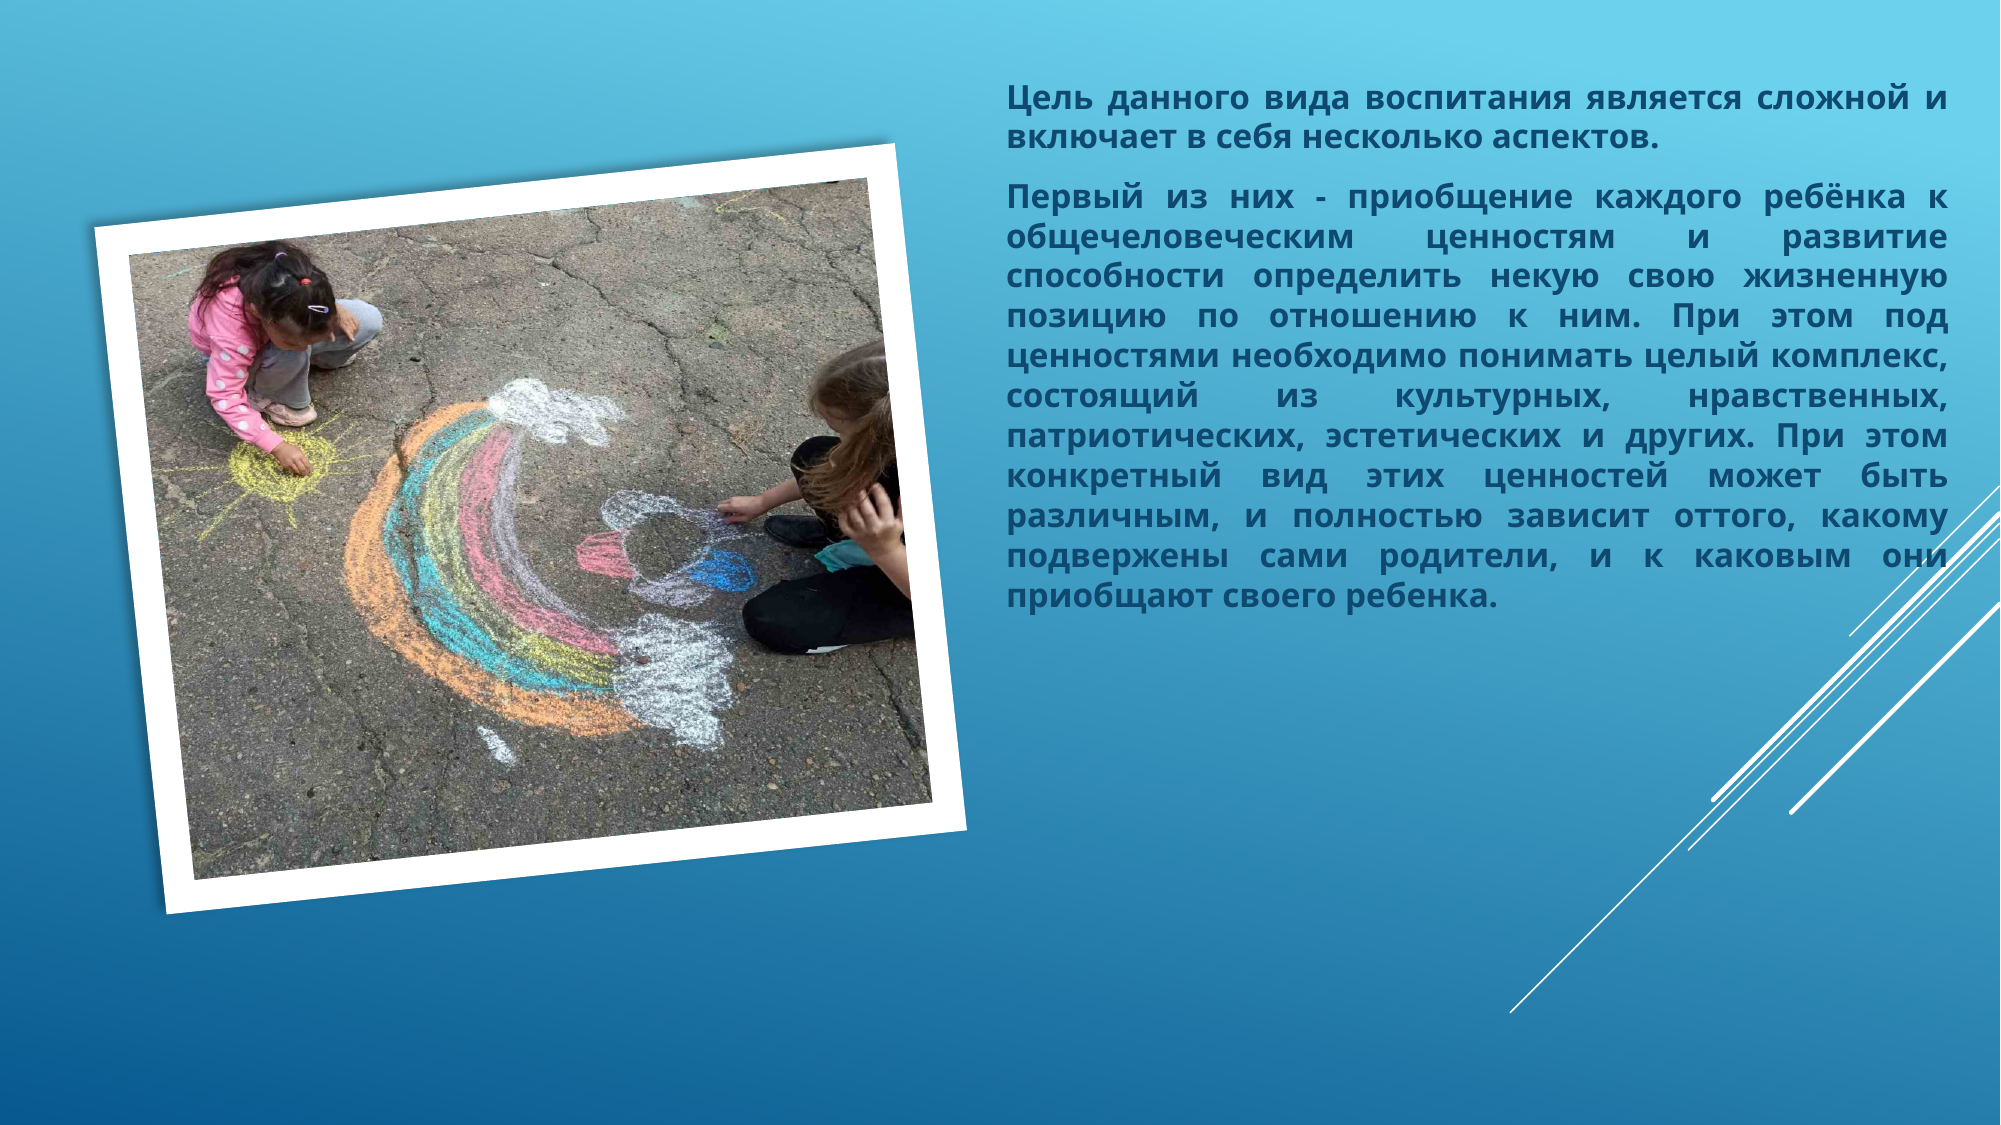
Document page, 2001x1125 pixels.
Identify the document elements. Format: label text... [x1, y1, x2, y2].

picture [536, 178, 870, 214]
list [159, 214, 903, 844]
picture [903, 531, 932, 805]
picture [129, 253, 159, 530]
list Цель данного вида воспитания является сложной и включает в себя несколько аспектов. Первый из них - приобщение каждого ребёнка к общечеловеческим ценностям и развитие способности определить некую свою жизненную позицию по отношению к ним. При этом под ценностями необходимо понимать целый комплекс, состоящий из культурных, нравственных, патриотических, эстетических и других. При этом конкретный вид этих ценностей может быть различным, и полностью зависит оттого, какому подвержены сами родители, и к каковым они приобщают своего ребенка. [991, 68, 1965, 850]
picture [191, 844, 527, 879]
